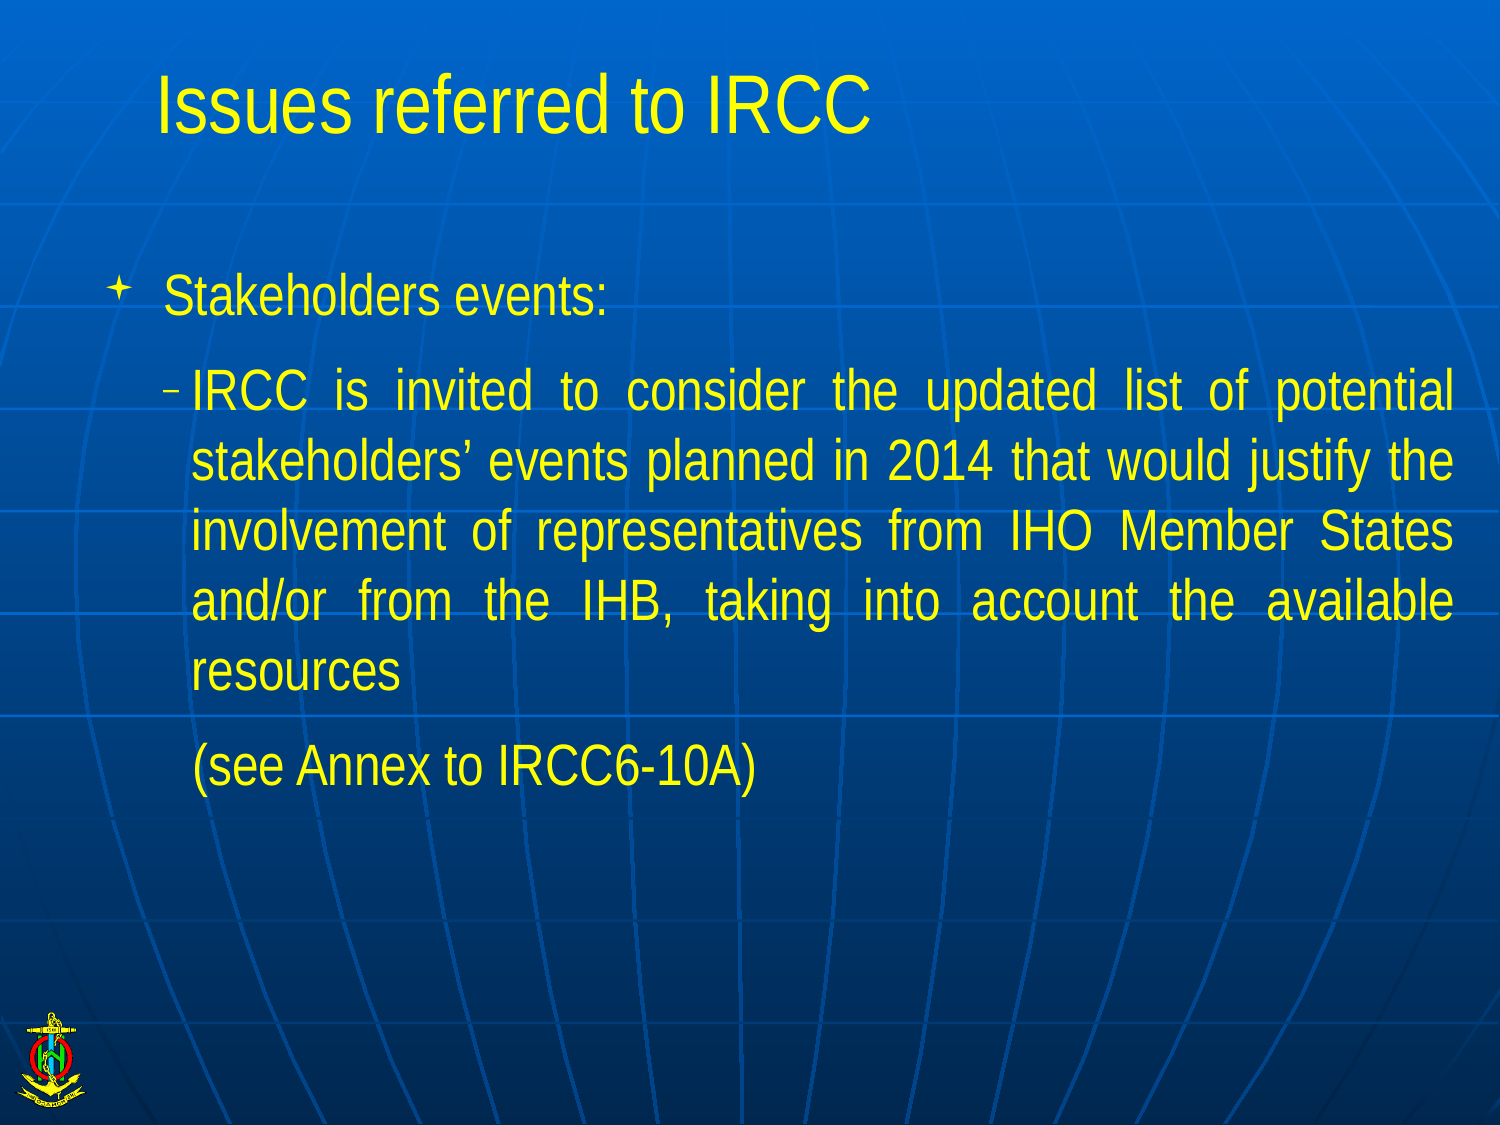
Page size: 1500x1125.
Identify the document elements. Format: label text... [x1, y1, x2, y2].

picture [14, 1012, 87, 1108]
list Stakeholders events: IRCC is invited to consider the updated list of potential stakeholders’ events planned in 2014 that would justify the involvement of representatives from IHO Member States and/or from the IHB, taking into account the available resources (see Annex to IRCC6-10A) [88, 249, 1471, 1125]
title Issues referred to IRCC [140, 6, 1360, 195]
